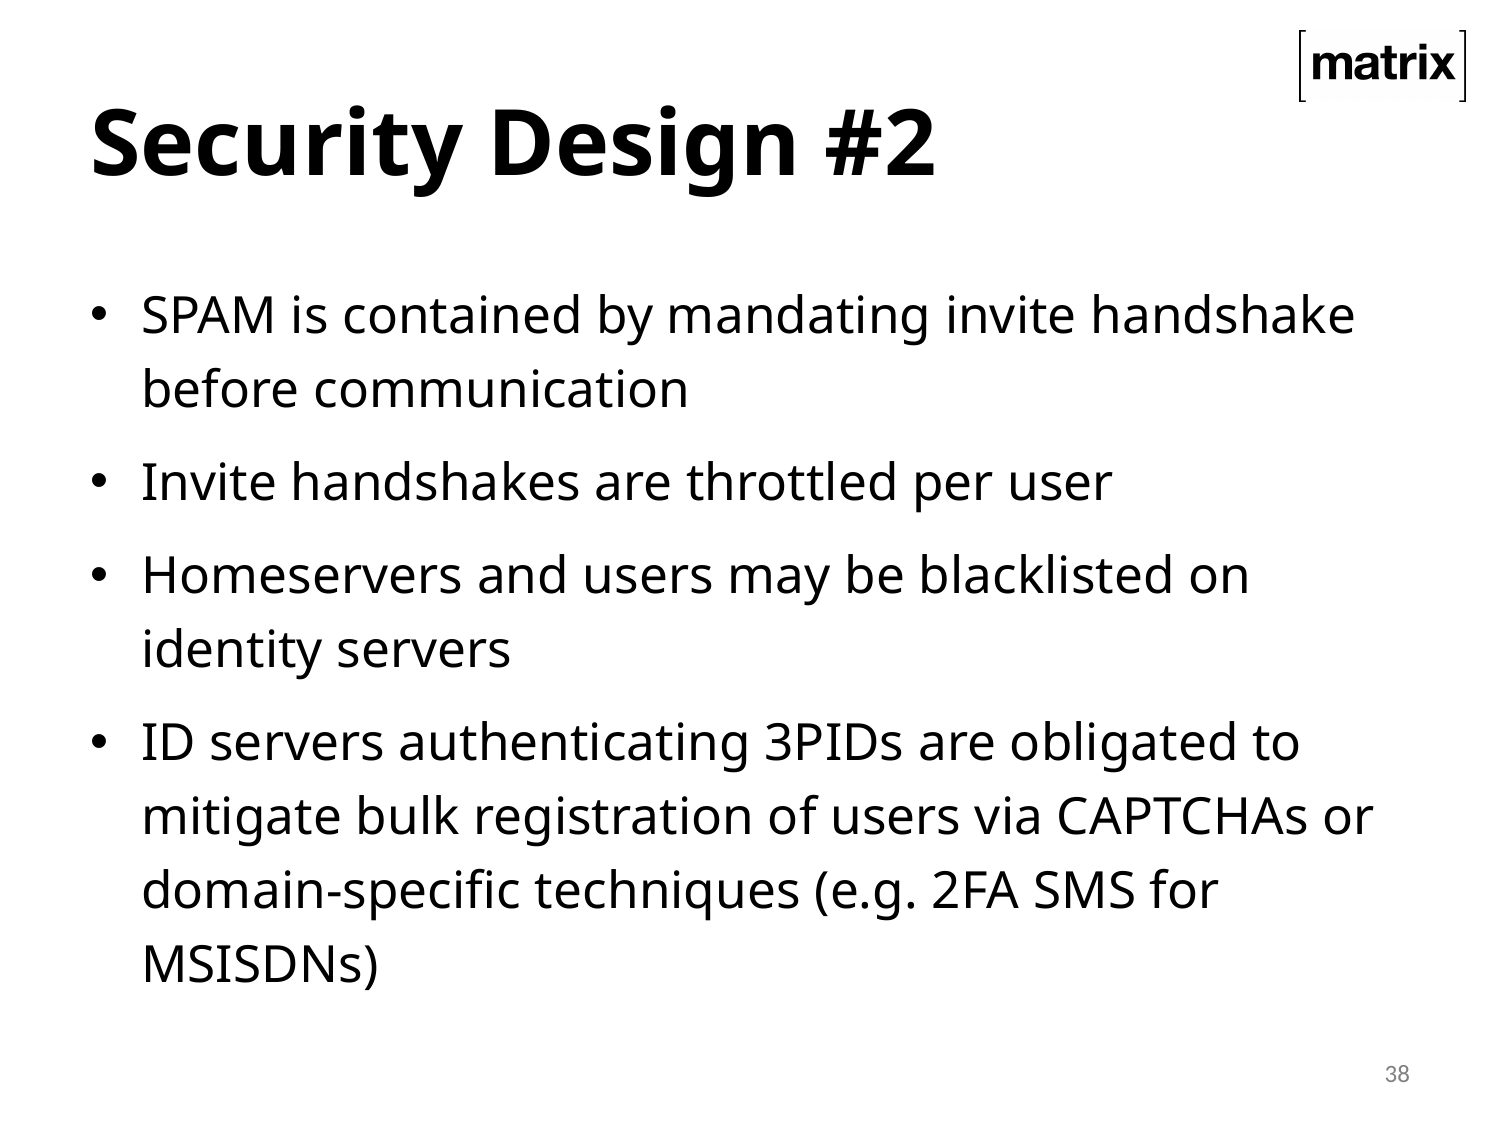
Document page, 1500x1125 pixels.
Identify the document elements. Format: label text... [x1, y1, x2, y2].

list SPAM is contained by mandating invite handshake before communication Invite handshakes are throttled per user Homeservers and users may be blacklisted on identity servers ID servers authenticating 3PIDs are obligated to mitigate bulk registration of users via CAPTCHAs or domain-specific techniques (e.g. 2FA SMS for MSISDNs) [75, 262, 1425, 1005]
title Security Design #2 [75, 45, 1425, 233]
picture [1299, 30, 1466, 102]
slide_number 38 [1074, 1042, 1425, 1103]
